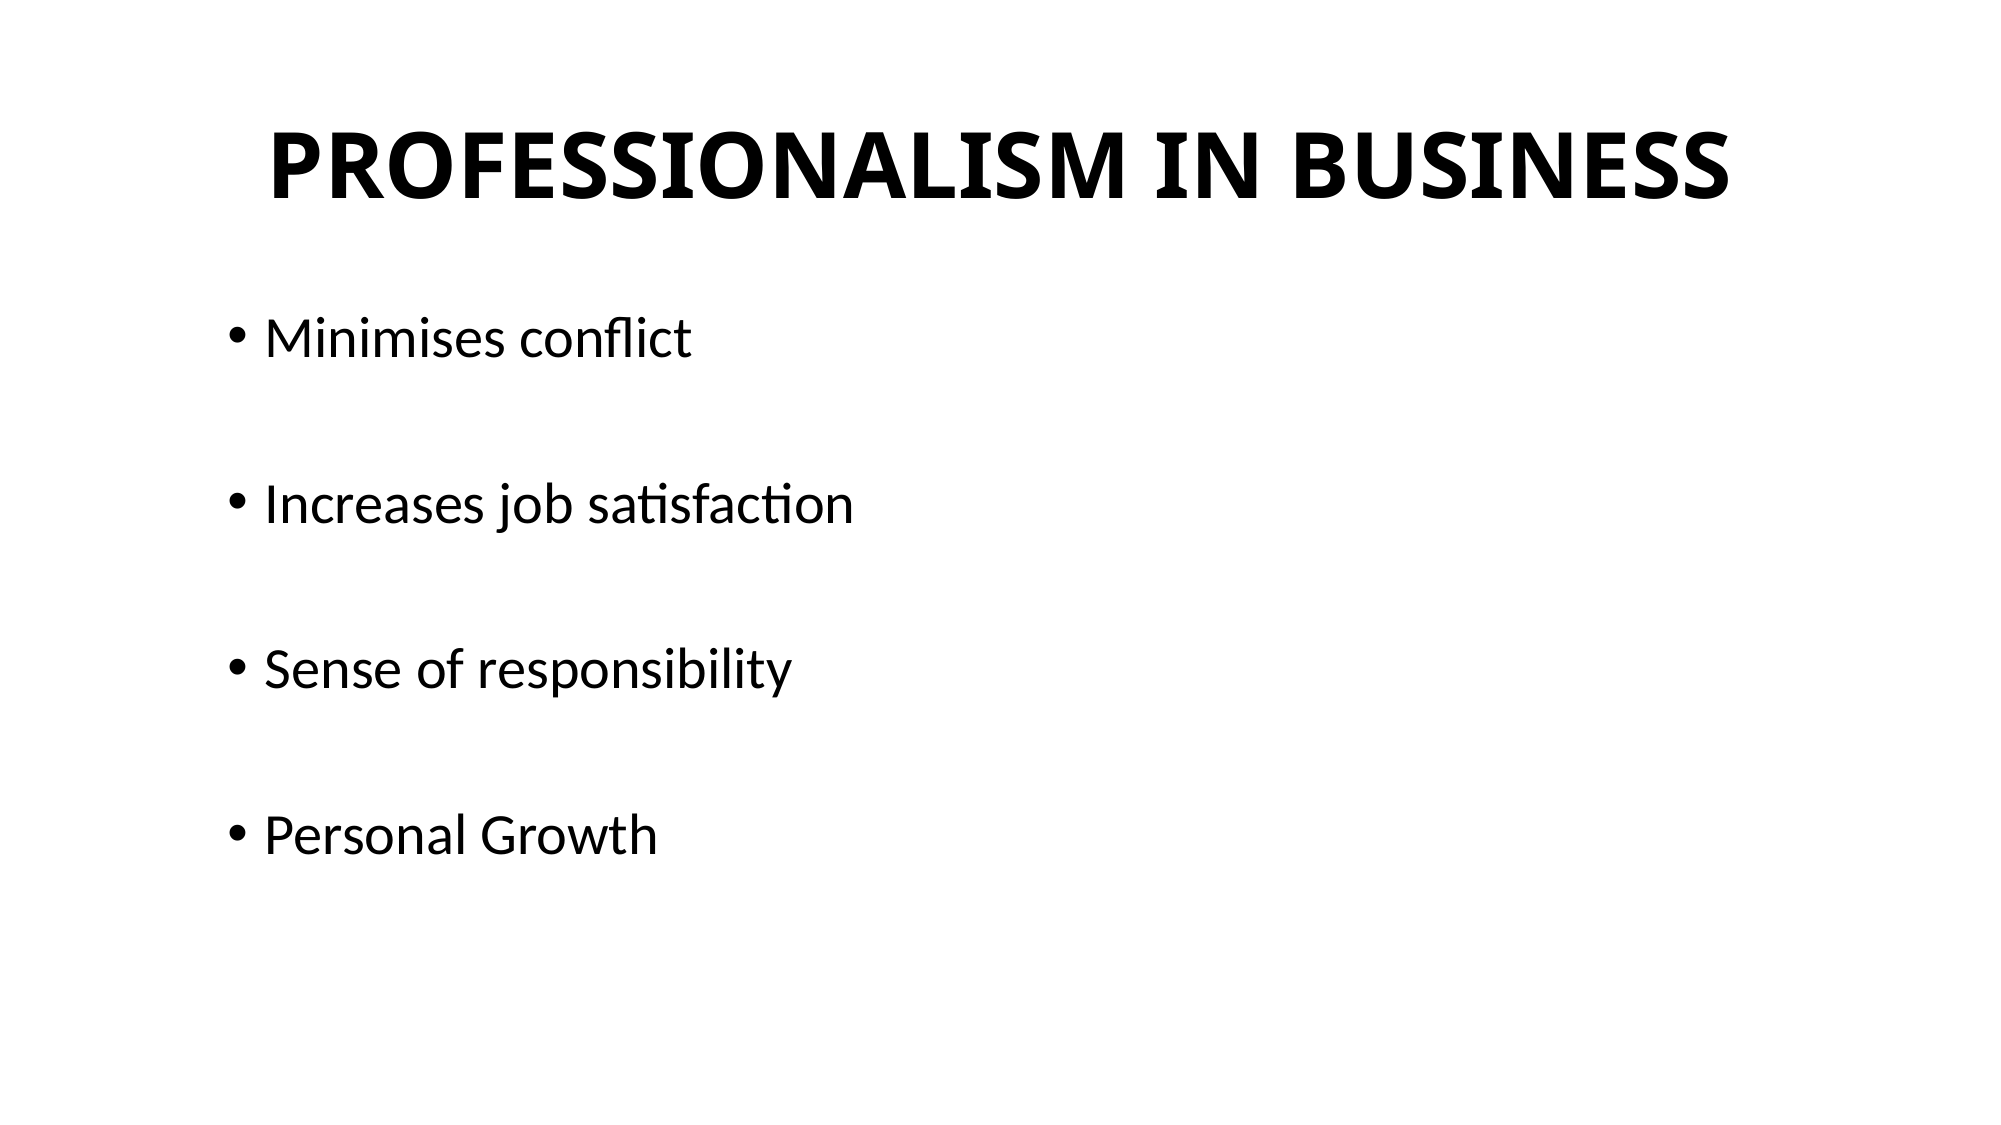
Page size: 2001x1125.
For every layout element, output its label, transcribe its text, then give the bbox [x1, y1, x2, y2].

title PROFESSIONALISM IN BUSINESS [137, 59, 1863, 278]
list Minimises conflict Increases job satisfaction Sense of responsibility Personal Growth [137, 299, 1863, 1014]
